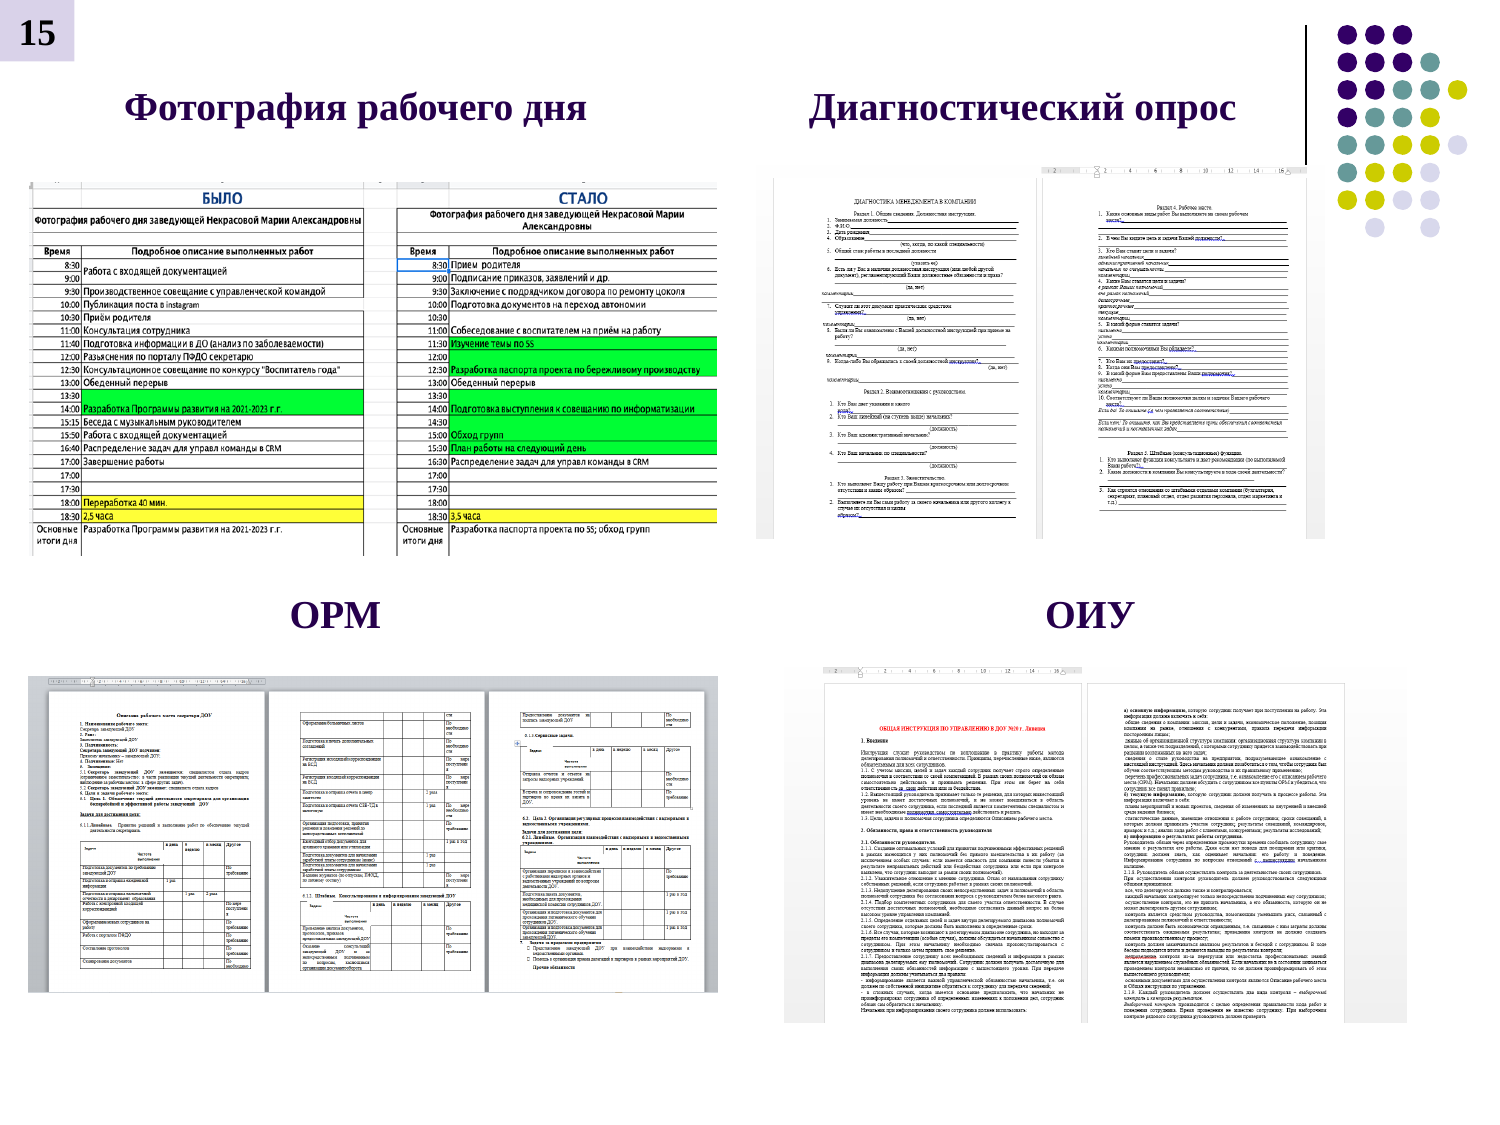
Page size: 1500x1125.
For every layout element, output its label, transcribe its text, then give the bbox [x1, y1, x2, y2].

picture [28, 182, 718, 557]
picture [28, 676, 719, 993]
title Фотография рабочего дня [29, 53, 672, 136]
picture [755, 165, 1325, 540]
title ОРМ [74, 563, 604, 645]
text_box 15 [0, 0, 75, 62]
picture [784, 667, 1407, 1023]
title Диагностический опрос [703, 53, 1306, 136]
title ОИУ [820, 562, 1350, 645]
